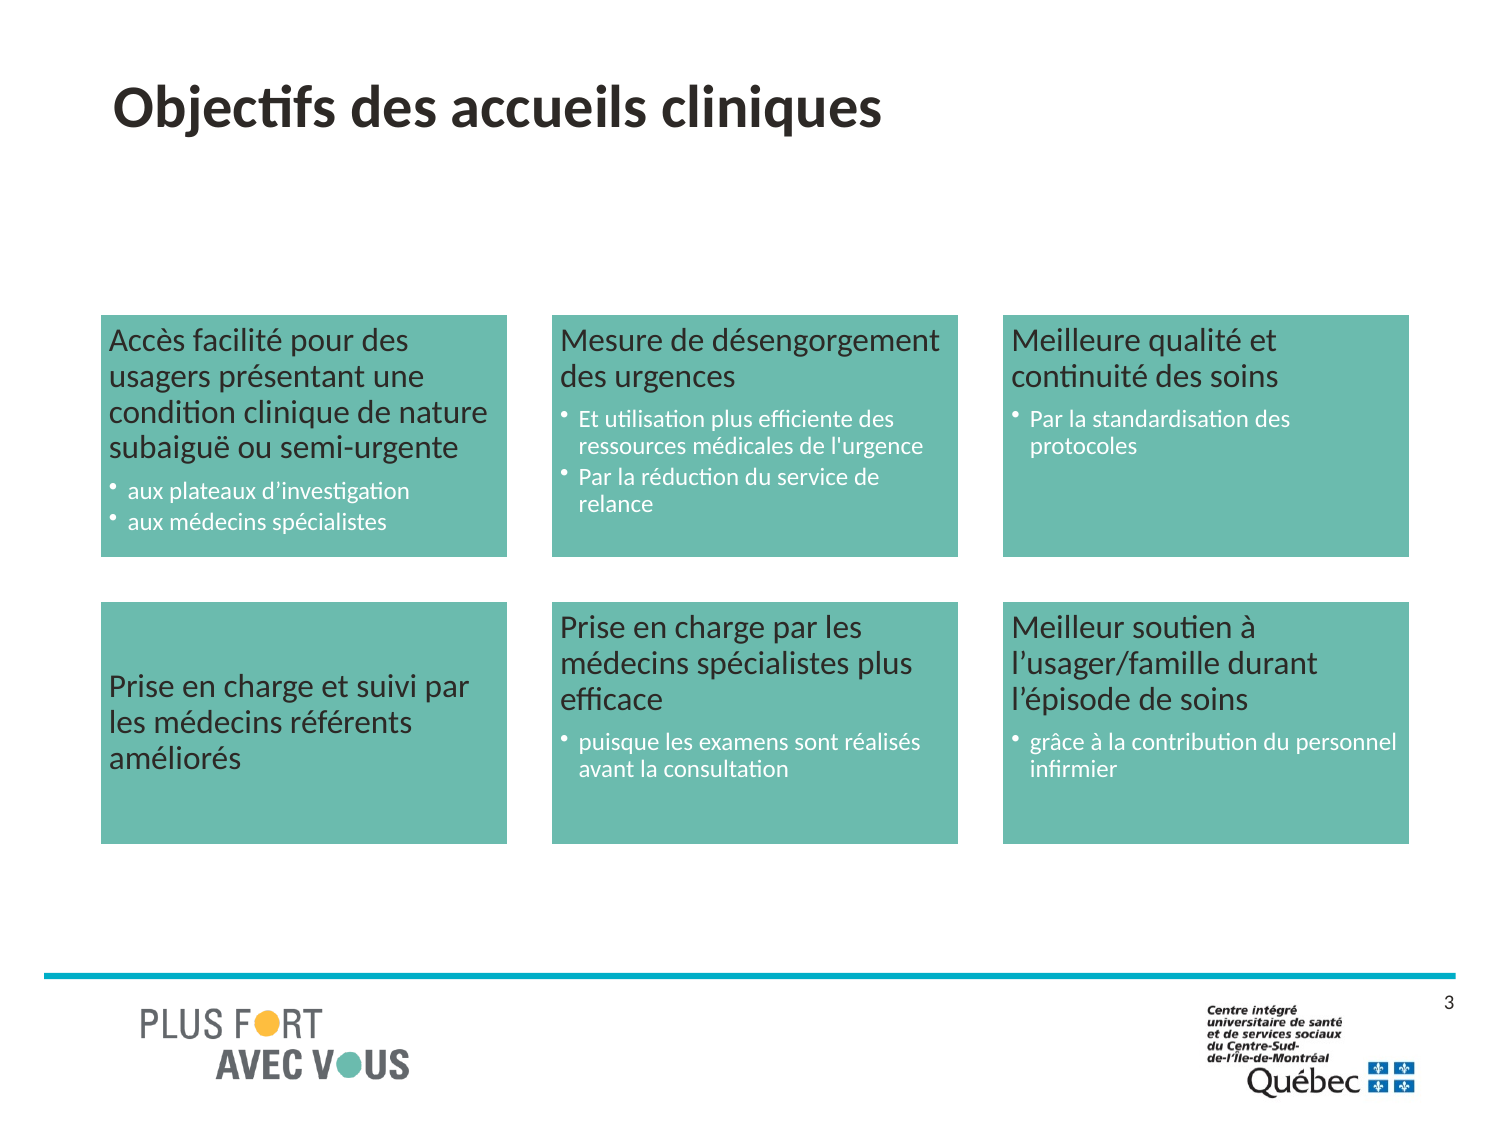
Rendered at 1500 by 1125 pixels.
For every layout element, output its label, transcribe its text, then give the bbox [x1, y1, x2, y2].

picture [112, 980, 437, 1108]
title Objectifs des accueils cliniques [98, 45, 1412, 161]
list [98, 184, 1412, 975]
picture [1187, 985, 1434, 1112]
